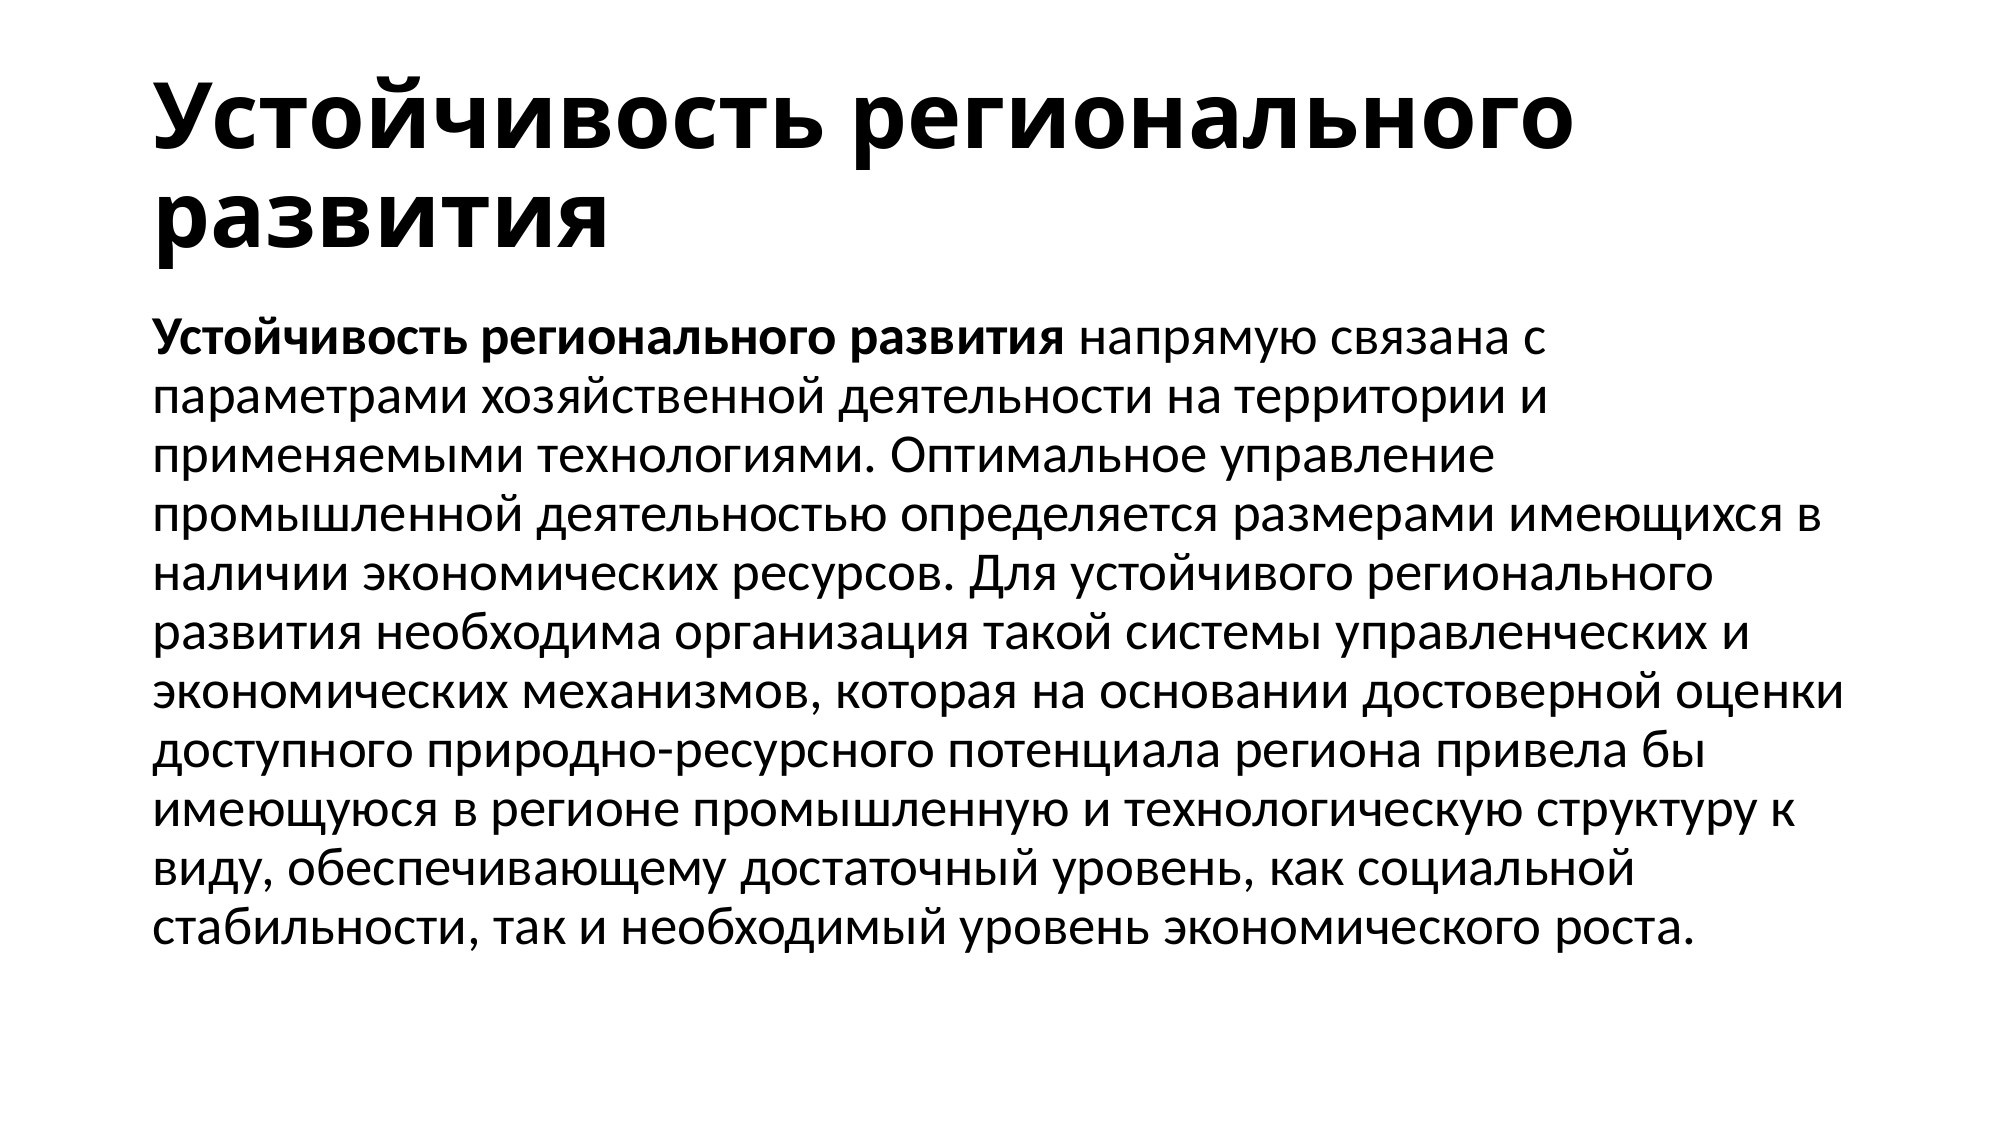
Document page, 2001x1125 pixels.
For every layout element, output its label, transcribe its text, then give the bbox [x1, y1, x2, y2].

title Устойчивость регионального развития [137, 59, 1863, 278]
list Устойчивость регионального развития напрямую связана с параметрами хозяйственной деятельности на территории и применяемыми технологиями. Оптимальное управление промышленной деятельностью определяется размерами имеющихся в наличии экономических ресурсов. Для устойчивого регионального развития необходима организация такой системы управленческих и экономических механизмов, которая на основании достоверной оценки доступного природно-ресурсного потенциала региона привела бы имеющуюся в регионе промышленную и технологическую структуру к виду, обеспечивающему достаточный уровень, как социальной стабильности, так и необходимый уровень экономического роста. [137, 299, 1863, 1014]
